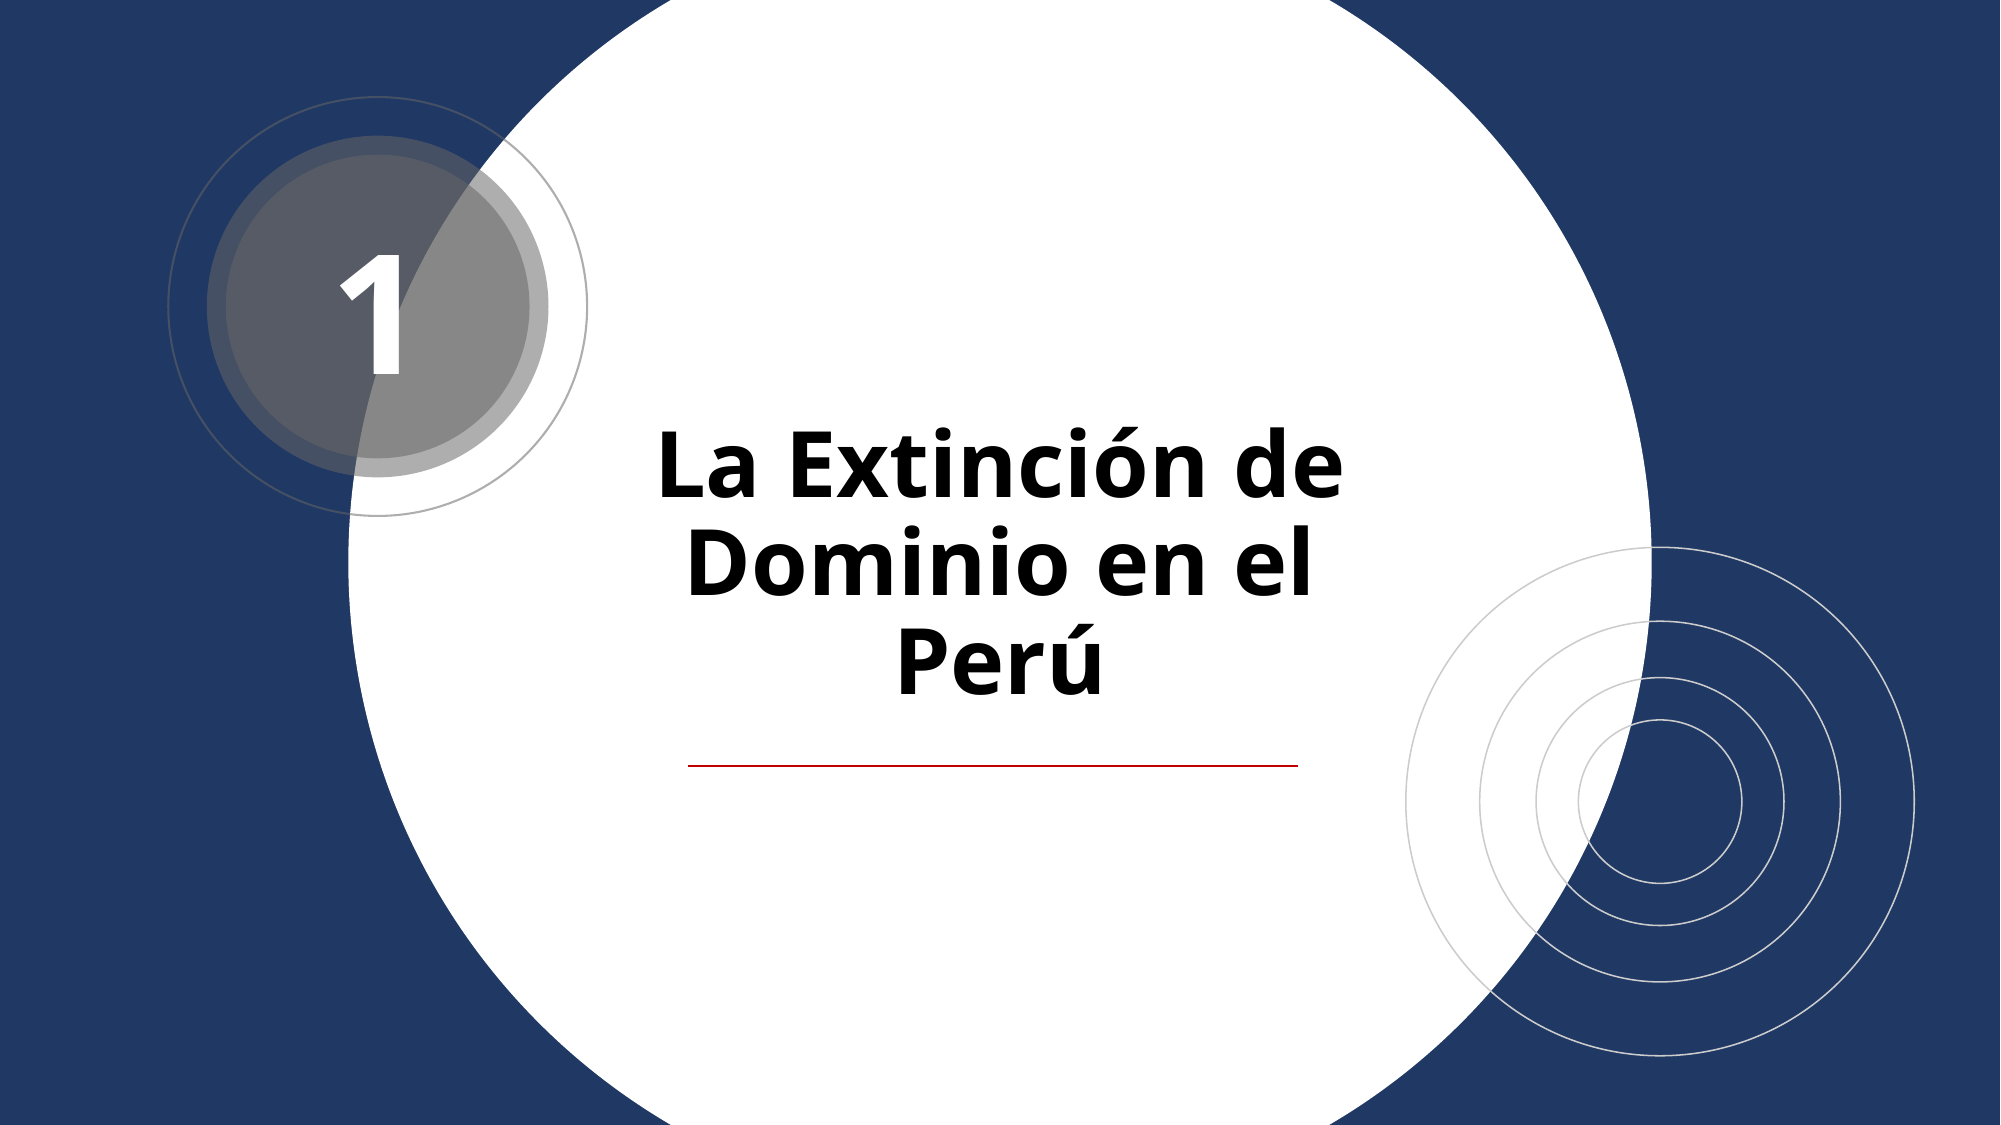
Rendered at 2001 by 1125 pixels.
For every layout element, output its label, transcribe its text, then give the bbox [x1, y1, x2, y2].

text_box 1 [225, 155, 530, 460]
title La Extinción de Dominio en el Perú [562, 525, 1438, 735]
